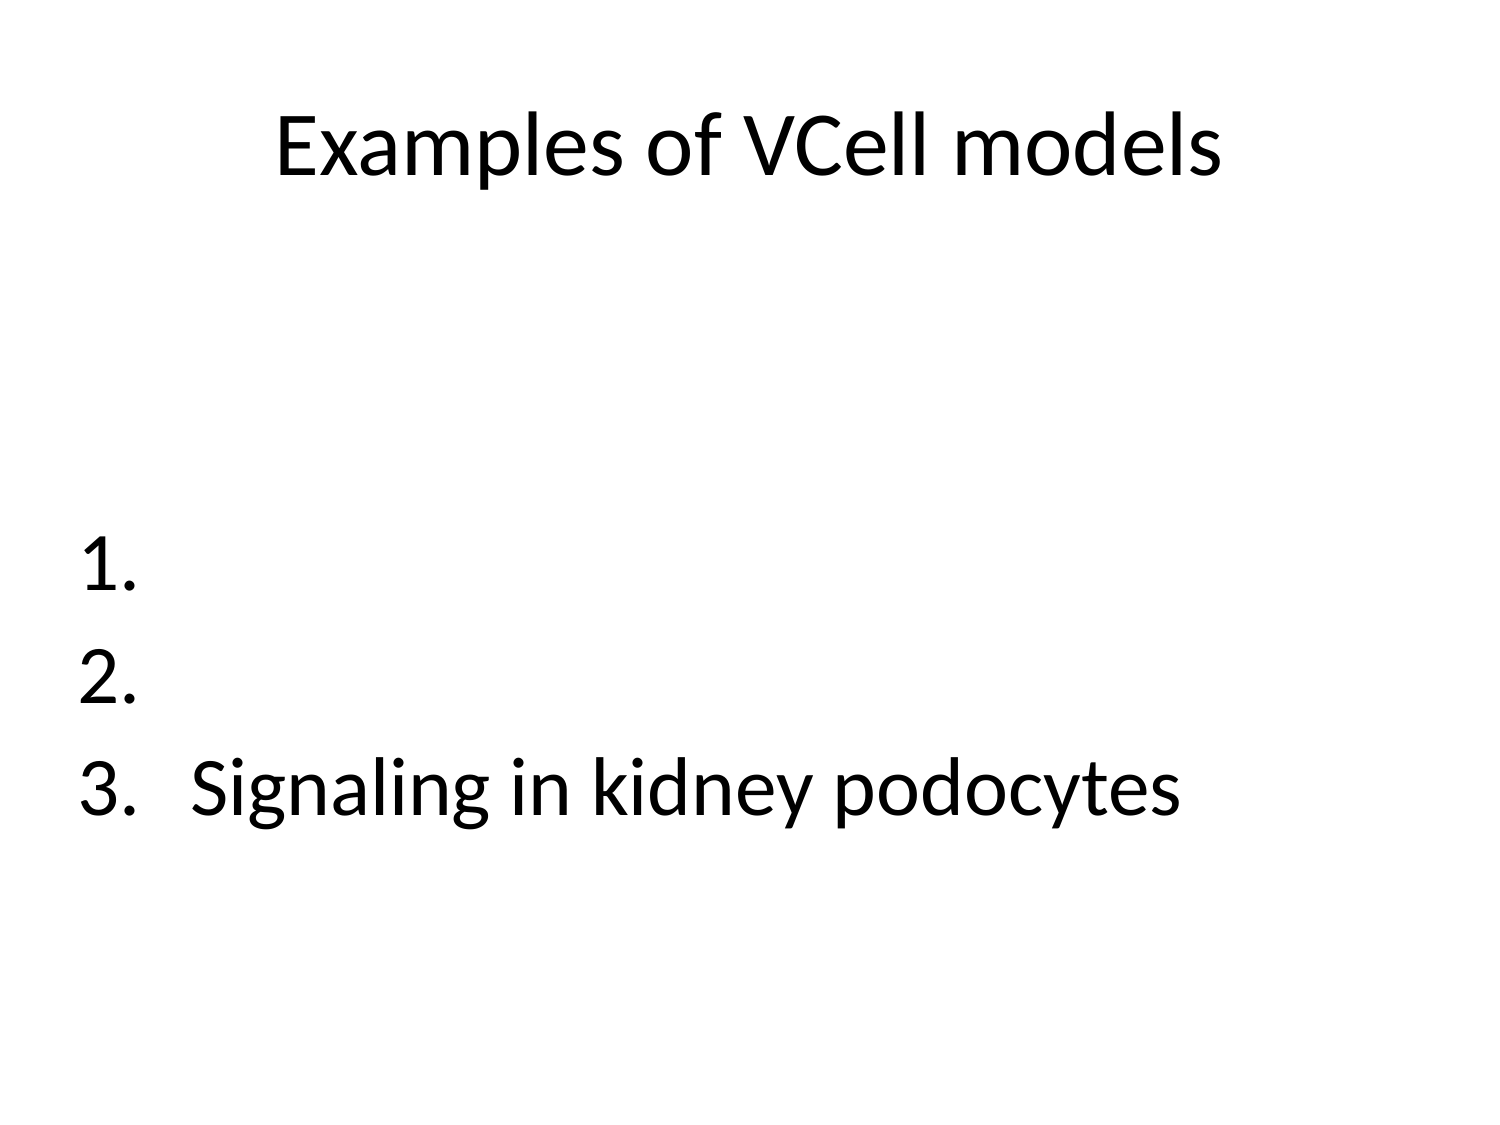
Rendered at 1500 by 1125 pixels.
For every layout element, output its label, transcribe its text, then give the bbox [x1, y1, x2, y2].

title Examples of VCell models [75, 45, 1425, 233]
text_box Signaling in kidney podocytes [62, 299, 1463, 840]
